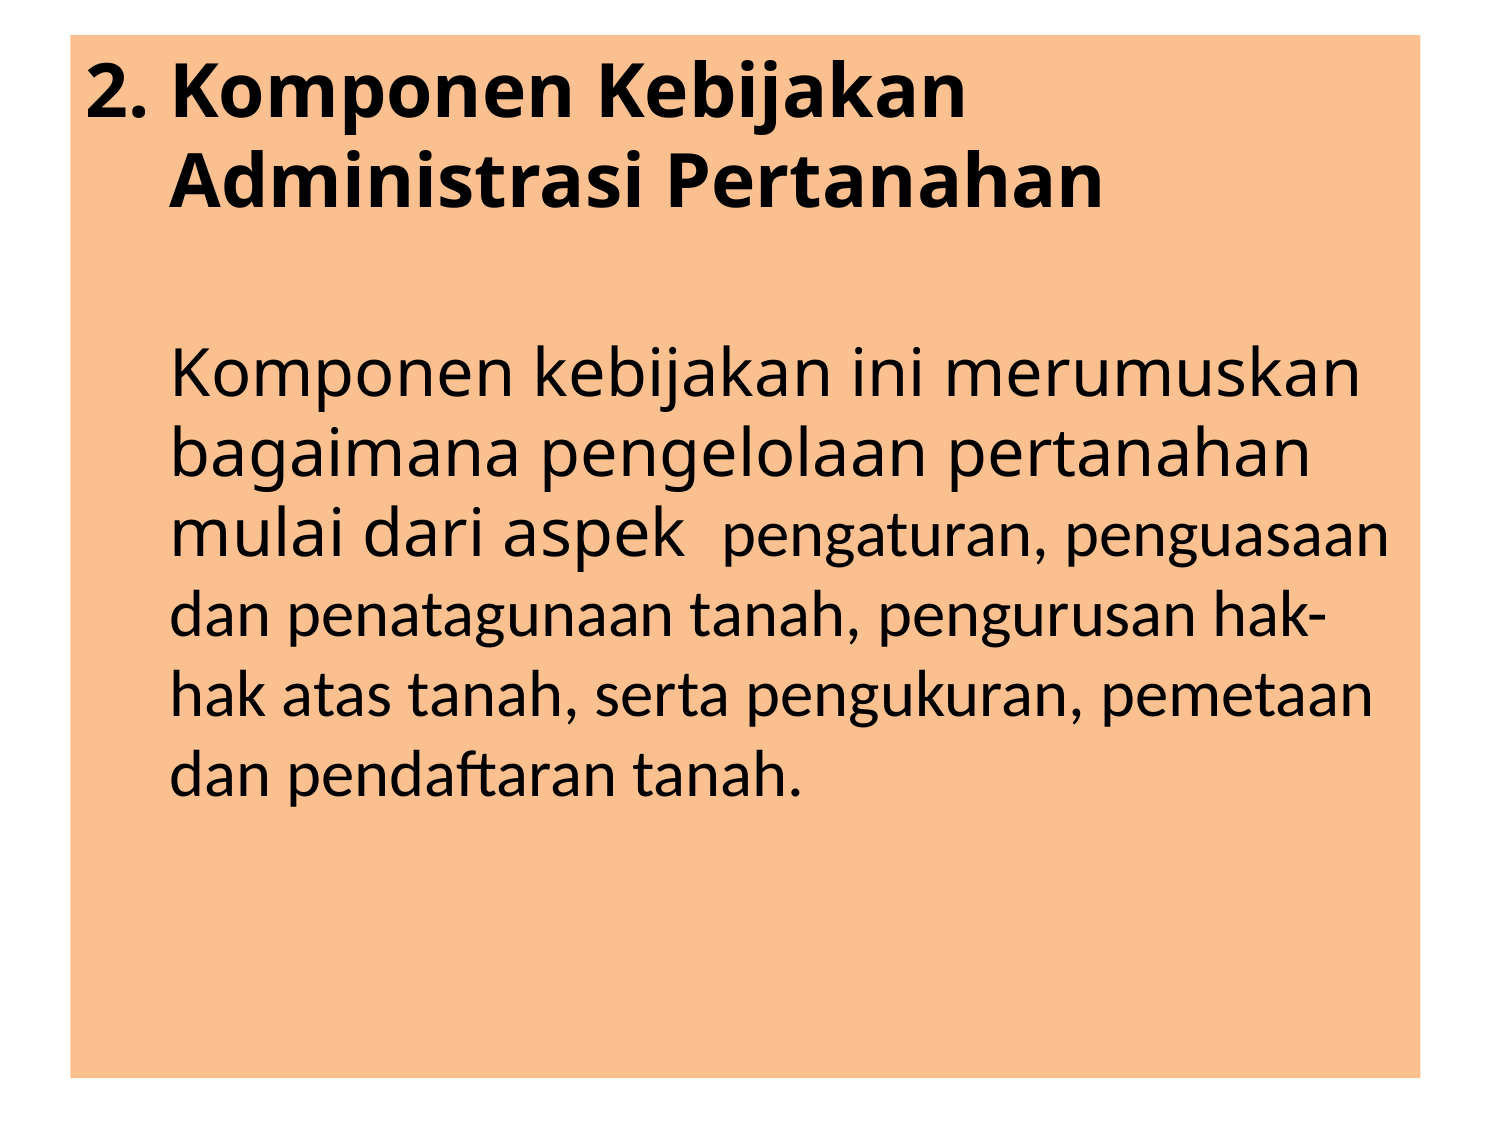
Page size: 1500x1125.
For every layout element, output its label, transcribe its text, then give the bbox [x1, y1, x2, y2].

list 2. Komponen Kebijakan Administrasi Pertanahan Komponen kebijakan ini merumuskan bagaimana pengelolaan pertanahan mulai dari aspek pengaturan, penguasaan dan penatagunaan tanah, pengurusan hak-hak atas tanah, serta pengukuran, pemetaan dan pendaftaran tanah. [70, 35, 1421, 1079]
